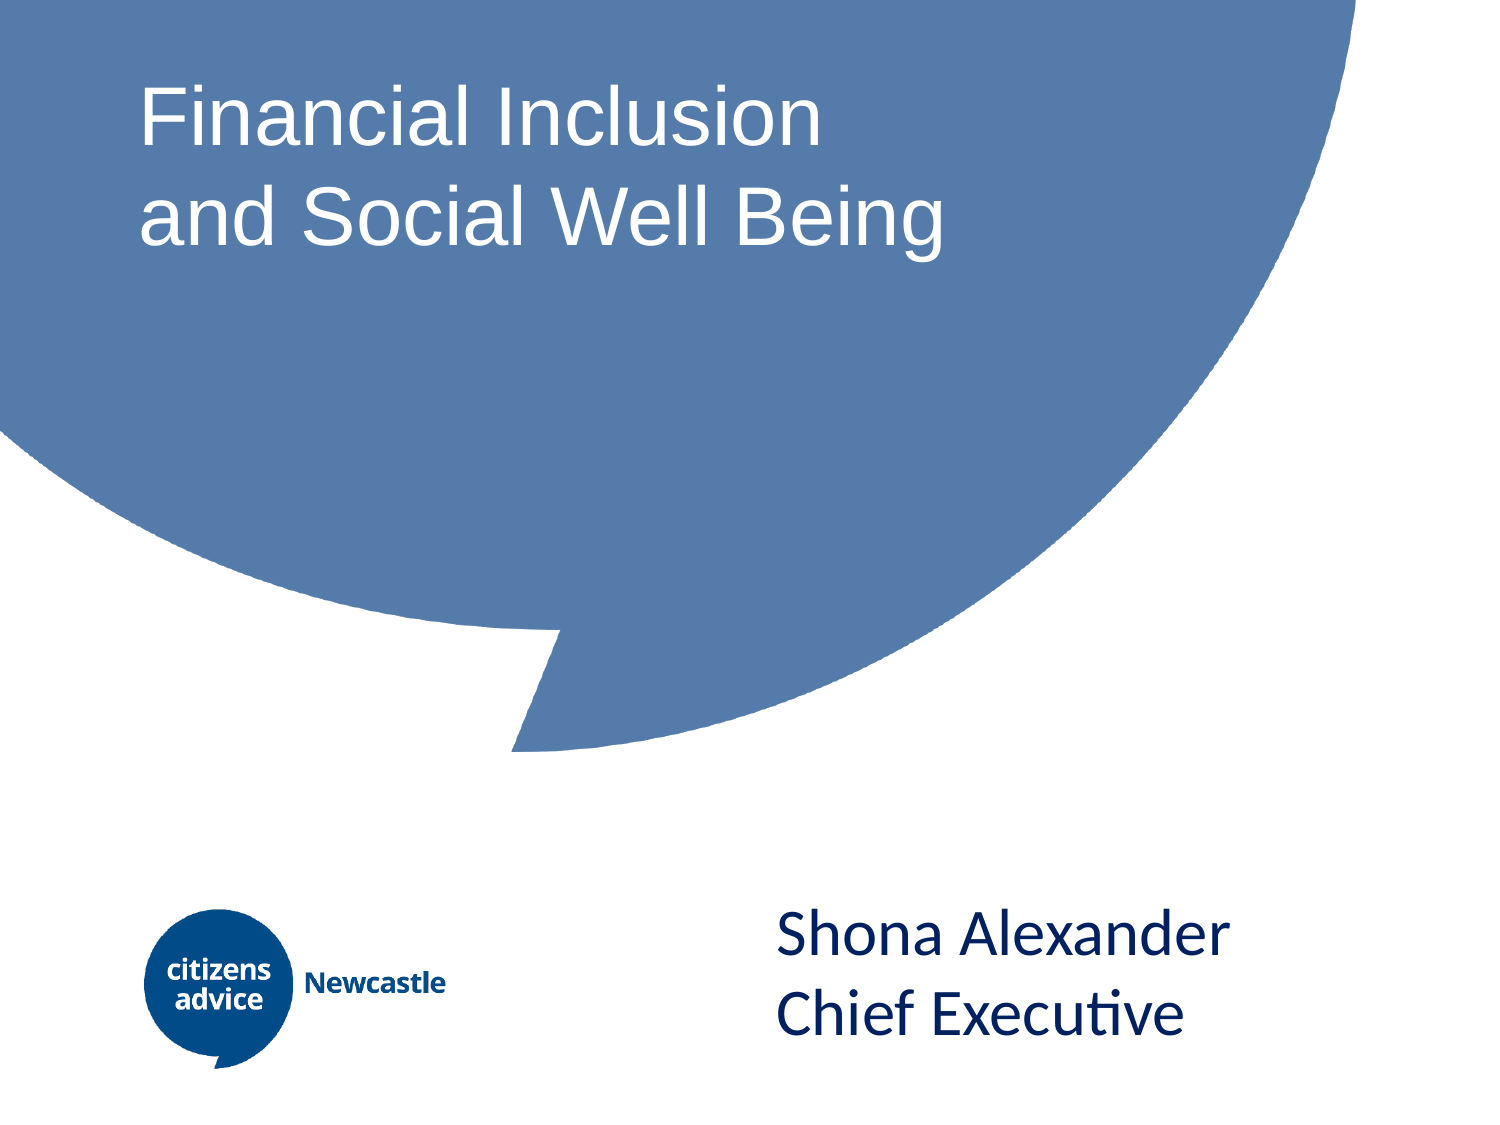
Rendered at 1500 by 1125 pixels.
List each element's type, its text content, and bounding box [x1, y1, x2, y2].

text_box Shona Alexander Chief Executive [761, 881, 1361, 1057]
picture [135, 904, 594, 1072]
picture [0, 0, 1361, 752]
